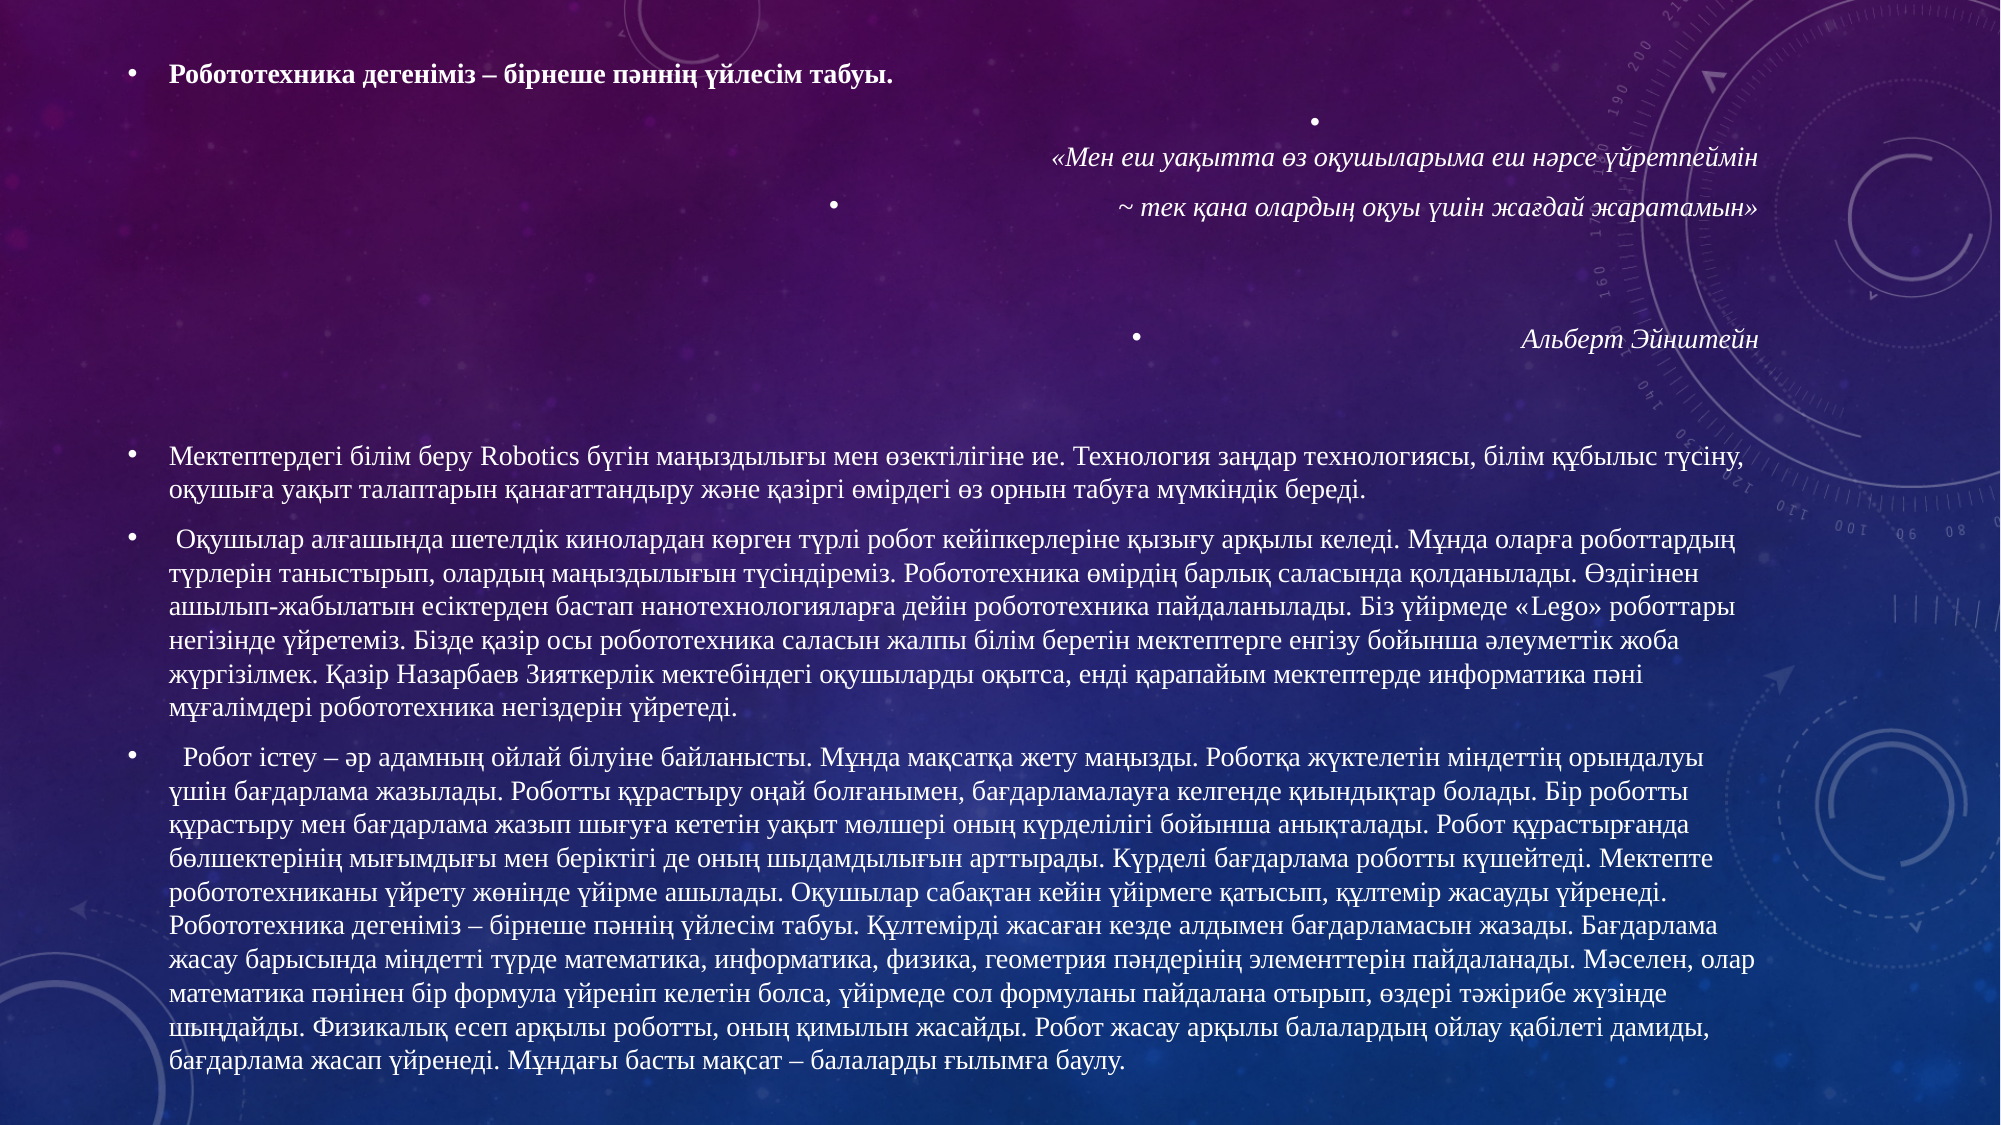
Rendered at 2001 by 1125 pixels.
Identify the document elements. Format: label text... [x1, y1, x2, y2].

list Робототехника дегеніміз – бірнеше пәннің үйлесім табуы. «Мен еш уақытта өз оқушыларыма еш нәрсе үйретпеймін ~ тек қана олардың оқуы үшін жағдай жаратамын» Альберт Эйнштейн Мектептердегі білім беру Robotics бүгін маңыздылығы мен өзектілігіне ие. Технология заңдар технологиясы, білім құбылыс түсіну, оқушыға уақыт талаптарын қанағаттандыру және қазіргі өмірдегі өз орнын табуға мүмкіндік береді. Оқушылар алғашында шетелдік кинолардан көрген түрлі робот кейіпкерлеріне қызығу арқылы келеді. Мұнда оларға роботтардың түрлерін таныстырып, олардың маңыздылығын түсіндіреміз. Робототехника өмірдің барлық саласында қолданылады. Өздігінен ашылып-жабылатын есіктерден бастап нанотехнологияларға дейін робототехника пайдаланылады. Біз үйірмеде «Lego» роботтары негізінде үйретеміз. Бізде қазір осы робототехника саласын жалпы білім беретін мектептерге енгізу бойынша әлеуметтік жоба жүргізілмек. Қазір Назарбаев Зияткерлік мектебіндегі оқушыларды оқытса, енді қарапайым мектептерде информатика пәні мұғалімдері робототехника негіздерін үйретеді. Робот істеу – әр адамның ойлай білуіне байланысты. Мұнда мақсатқа жету маңызды. Роботқа жүктелетін міндеттің орындалуы үшін бағдарлама жазылады. Роботты құрастыру оңай болғанымен, бағдарламалауға келгенде қиындықтар болады. Бір роботты құрастыру мен бағдарлама жазып шығуға кететін уақыт мөлшері оның күрделілігі бойынша анықталады. Робот құрастырғанда бөлшектерінің мығымдығы мен беріктігі де оның шыдамдылығын арттырады. Күрделі бағдарлама роботты күшейтеді. Мектепте робототехниканы үйрету жөнінде үйірме ашылады. Оқушылар сабақтан кейін үйірмеге қатысып, құлтемір жасауды үйренеді. Робототехника дегеніміз – бірнеше пәннің үйлесім табуы. Құлтемірді жасаған кезде алдымен бағдарламасын жазады. Бағдарлама жасау барысында міндетті түрде математика, информатика, физика, геометрия пәндерінің элементтерін пайдаланады. Мәселен, олар математика пәнінен бір формула үйреніп келетін болса, үйірмеде сол формуланы пайдалана отырып, өздері тәжірибе жүзінде шыңдайды. Физикалық есеп арқылы роботты, оның қимылын жасайды. Робот жасау арқылы балалардың ойлау қабілеті дамиды, бағдарлама жасап үйренеді. Мұндағы басты мақсат – балаларды ғылымға баулу. [112, 48, 1775, 1093]
picture [0, 0, 2001, 1125]
